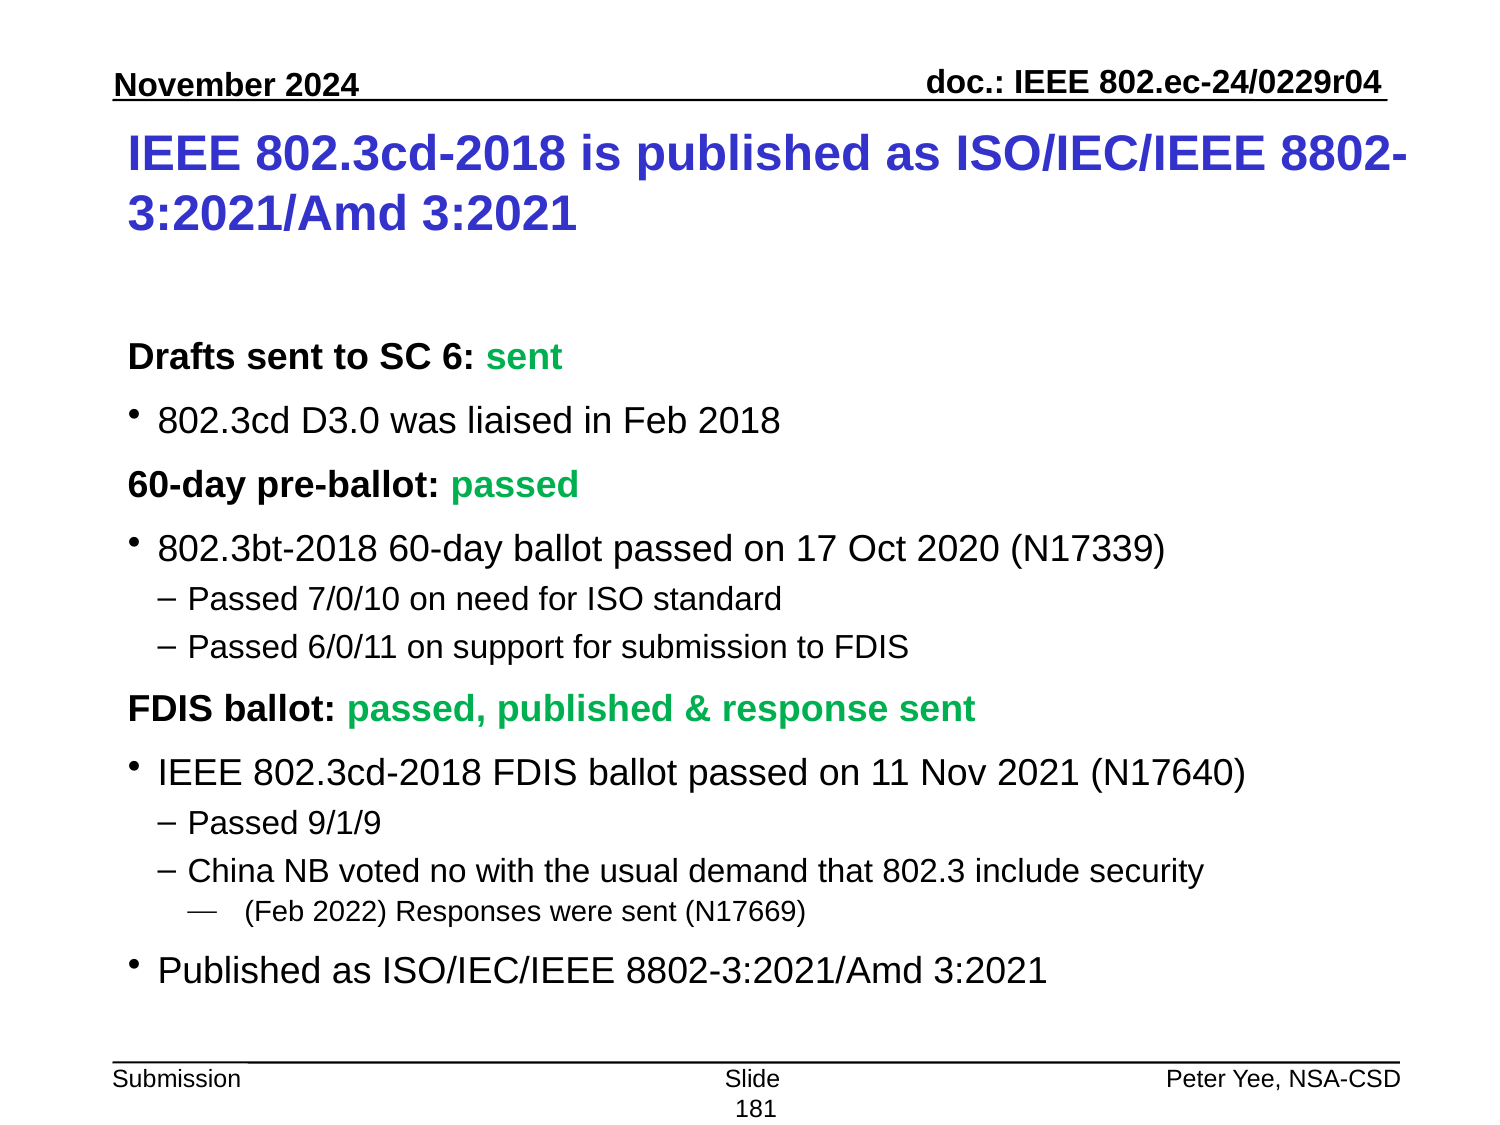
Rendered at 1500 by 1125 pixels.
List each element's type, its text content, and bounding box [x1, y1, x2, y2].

title IEEE 802.3cd-2018 is published as ISO/IEC/IEEE 8802-3:2021/Amd 3:2021 [112, 112, 1463, 288]
footer Peter Yee, NSA-CSD [1164, 1061, 1402, 1093]
list Drafts sent to SC 6: sent 802.3cd D3.0 was liaised in Feb 2018 60-day pre-ballot: passed 802.3bt-2018 60-day ballot passed on 17 Oct 2020 (N17339) Passed 7/0/10 on need for ISO standard Passed 6/0/11 on support for submission to FDIS FDIS ballot: passed, published & response sent IEEE 802.3cd-2018 FDIS ballot passed on 11 Nov 2021 (N17640) Passed 9/1/9 China NB voted no with the usual demand that 802.3 include security (Feb 2022) Responses were sent (N17669) Published as ISO/IEC/IEEE 8802-3:2021/Amd 3:2021 [112, 324, 1388, 1000]
slide_number Slide 181 [709, 1061, 803, 1093]
